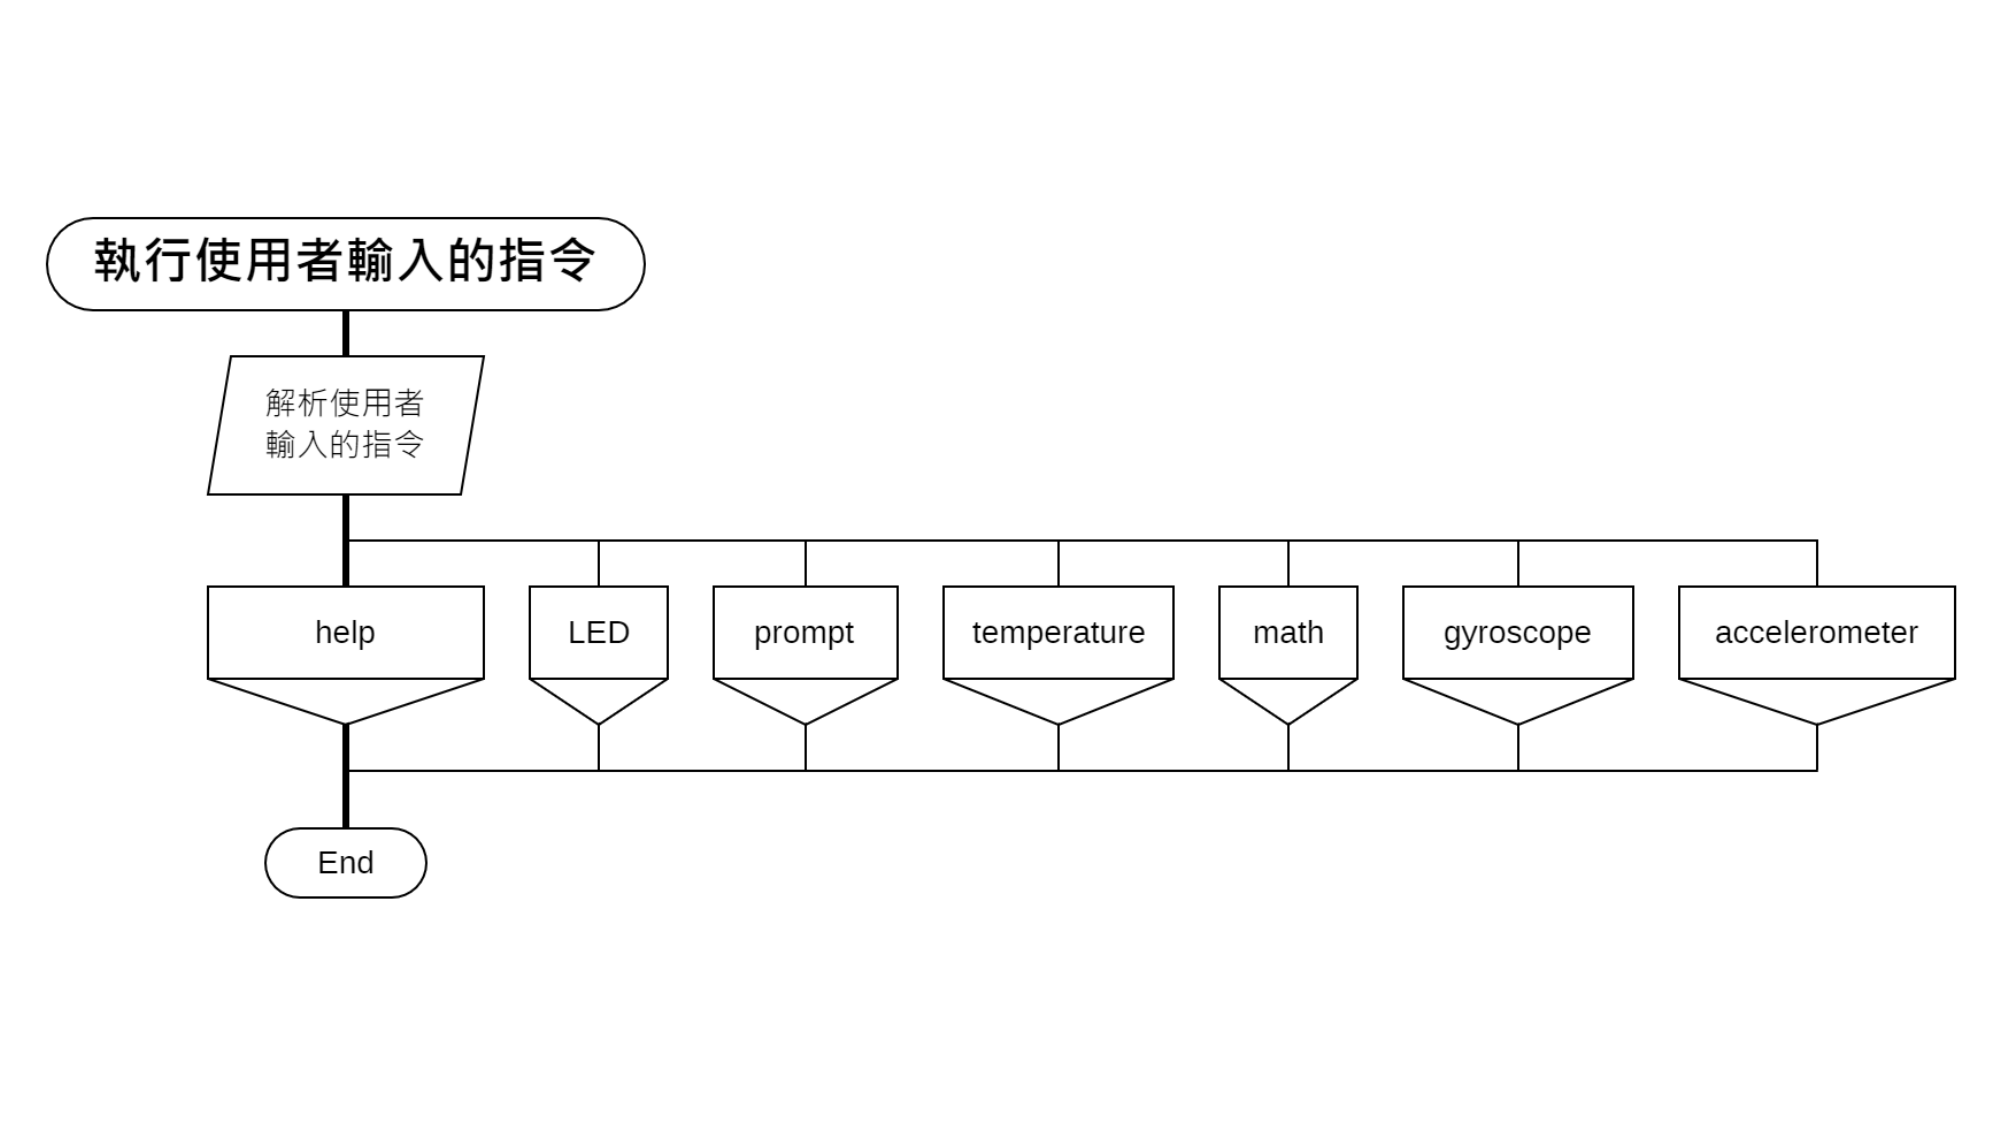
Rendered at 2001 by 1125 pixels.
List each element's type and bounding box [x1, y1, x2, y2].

picture [0, 171, 2000, 954]
